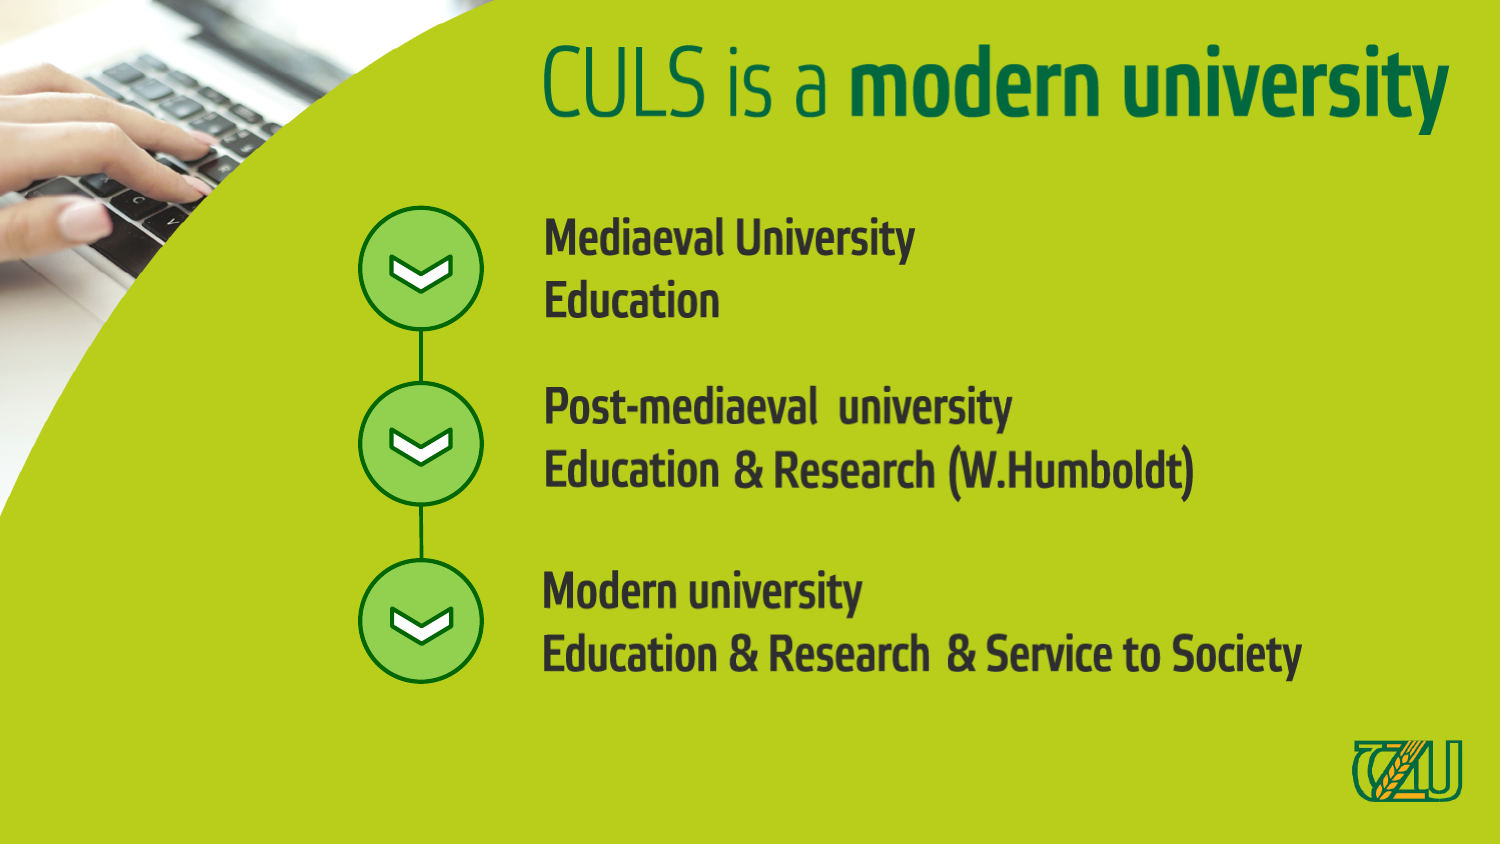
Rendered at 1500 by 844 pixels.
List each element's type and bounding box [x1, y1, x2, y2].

picture [544, 44, 1451, 135]
picture [1352, 740, 1463, 803]
text_box [389, 427, 453, 467]
text_box [358, 558, 484, 684]
text_box [358, 205, 484, 332]
text_box [390, 606, 454, 646]
text_box [358, 381, 484, 507]
picture [546, 385, 1193, 503]
picture [544, 570, 1303, 682]
text_box [389, 254, 453, 294]
picture [546, 216, 916, 319]
